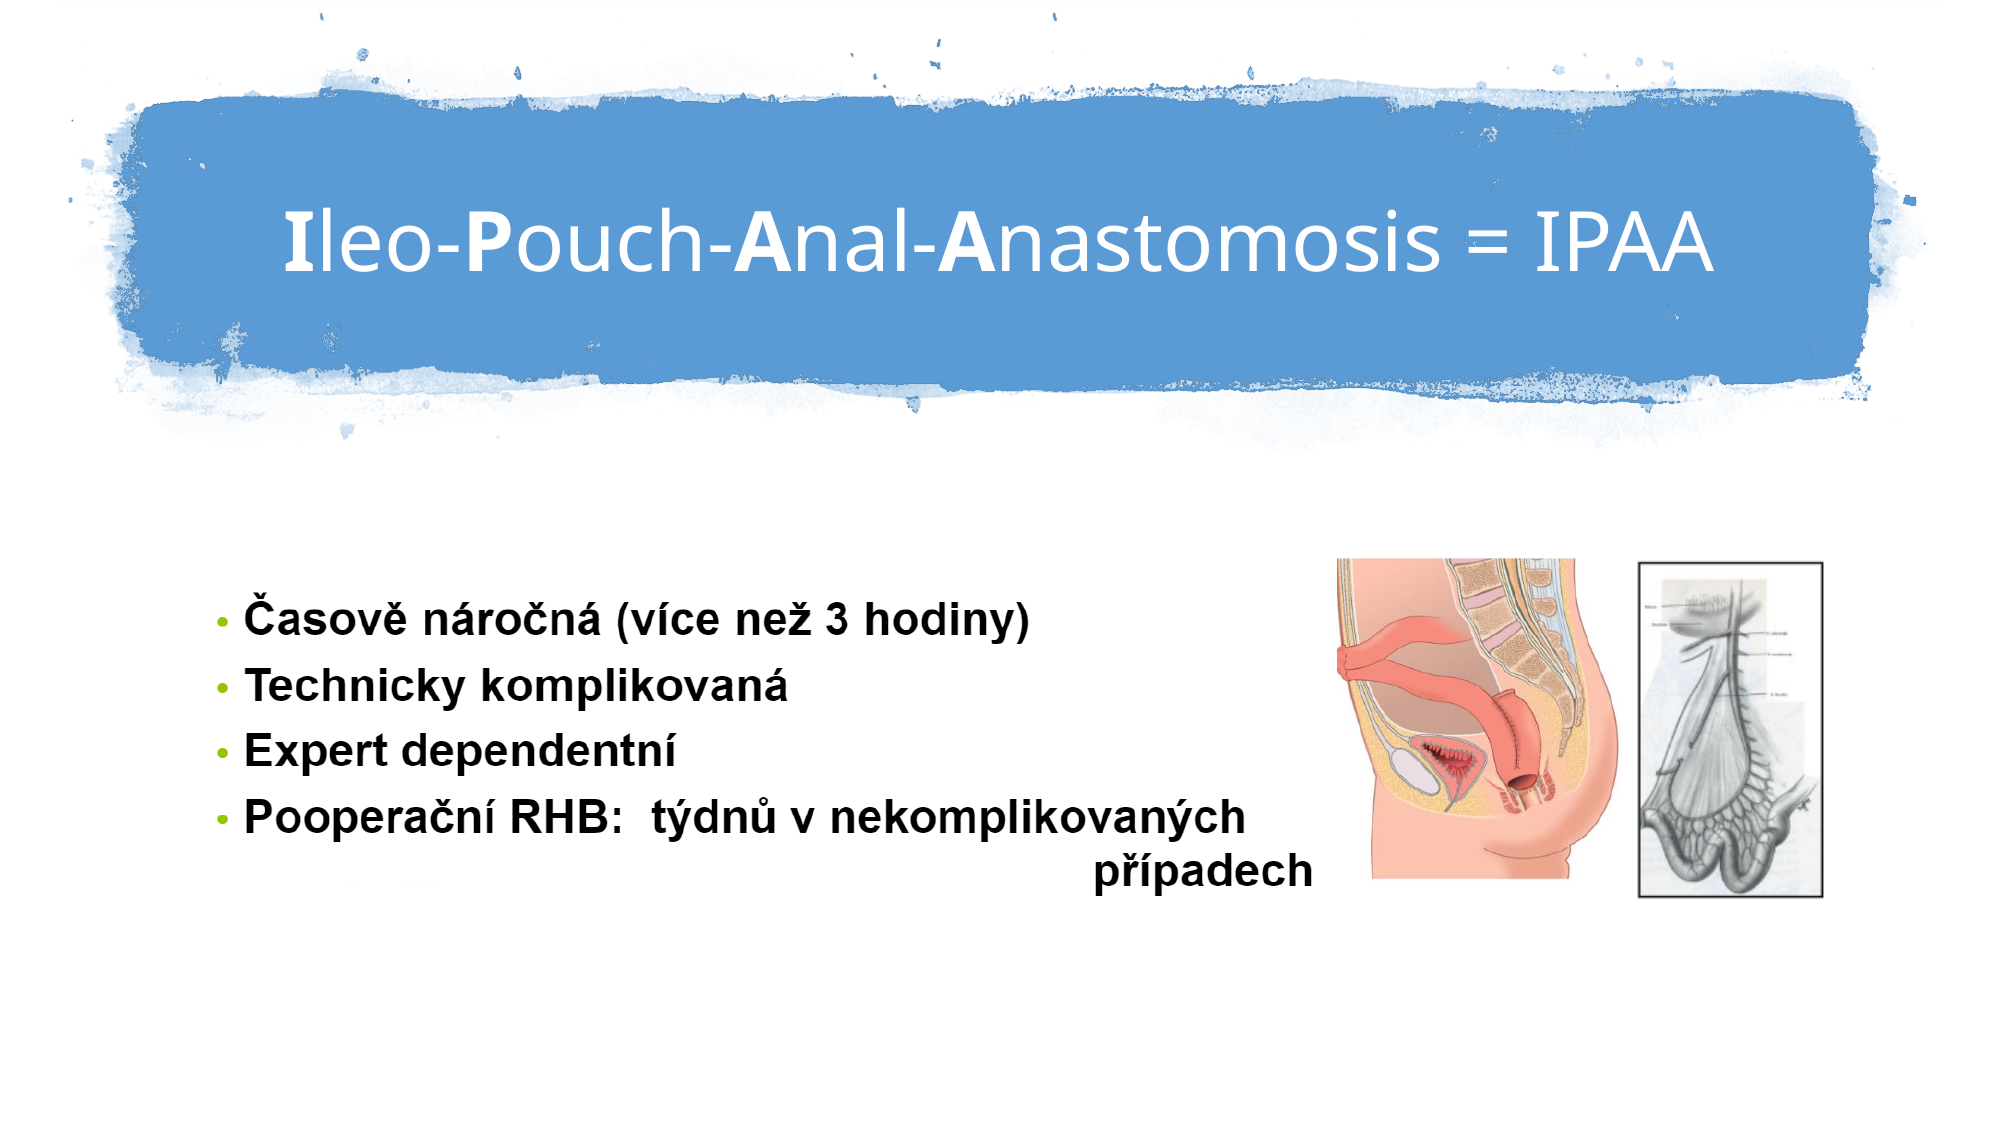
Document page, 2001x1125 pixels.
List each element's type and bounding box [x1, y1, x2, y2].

picture [0, 0, 2000, 1125]
list [1337, 558, 1623, 903]
